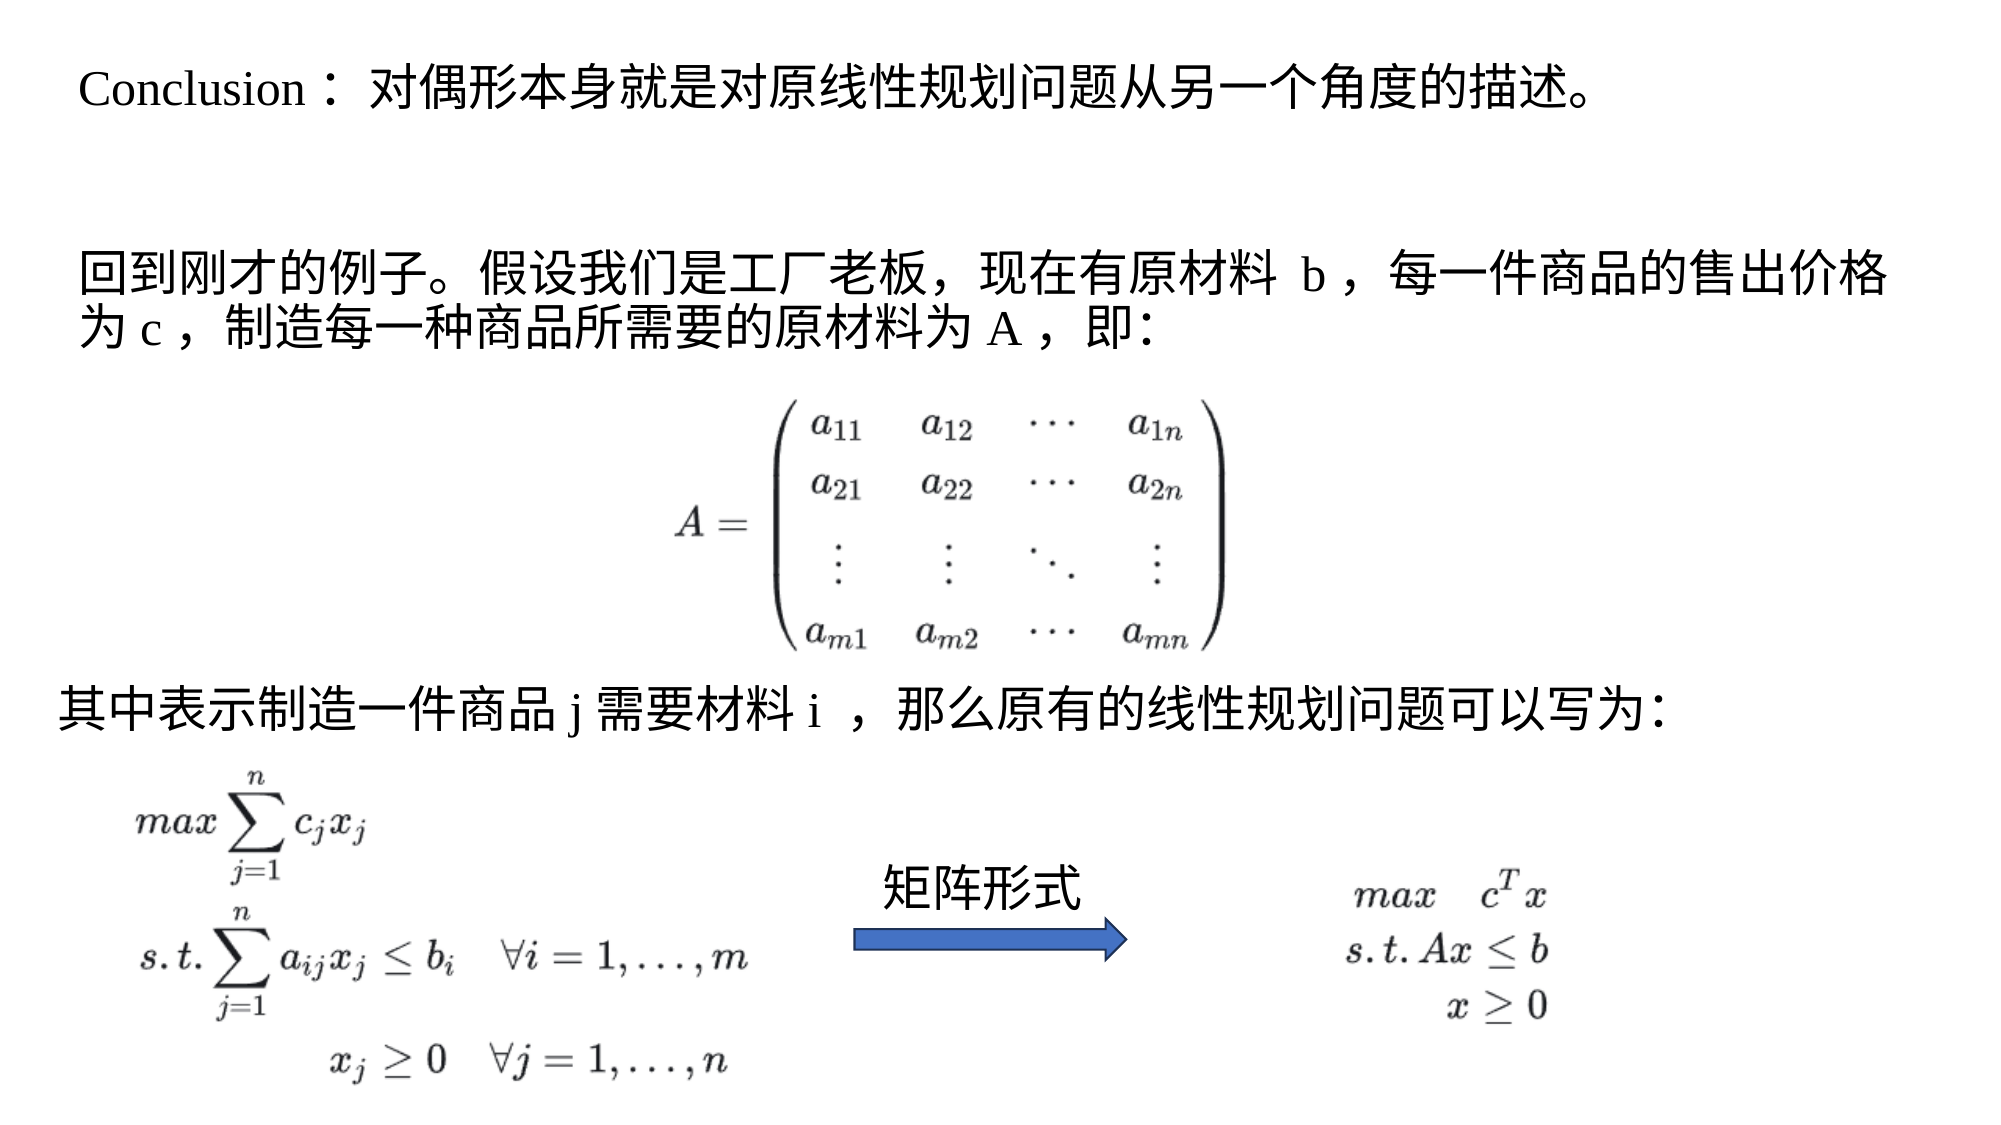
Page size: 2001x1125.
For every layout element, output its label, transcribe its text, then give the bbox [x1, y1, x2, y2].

subtitle Conclusion：对偶形本身就是对原线性规划问题从另一个角度的描述。 [63, 54, 1916, 240]
text_box 回到刚才的例子。假设我们是工厂老板，现在有原材料 b，每一件商品的售出价格为c，制造每一种商品所需要的原材料为A，即： [63, 240, 1916, 512]
picture [642, 373, 1358, 678]
text_box [1112, 923, 1128, 956]
text_box 矩阵形式 [914, 855, 1112, 960]
picture [1305, 835, 1647, 1054]
picture [63, 763, 914, 1125]
